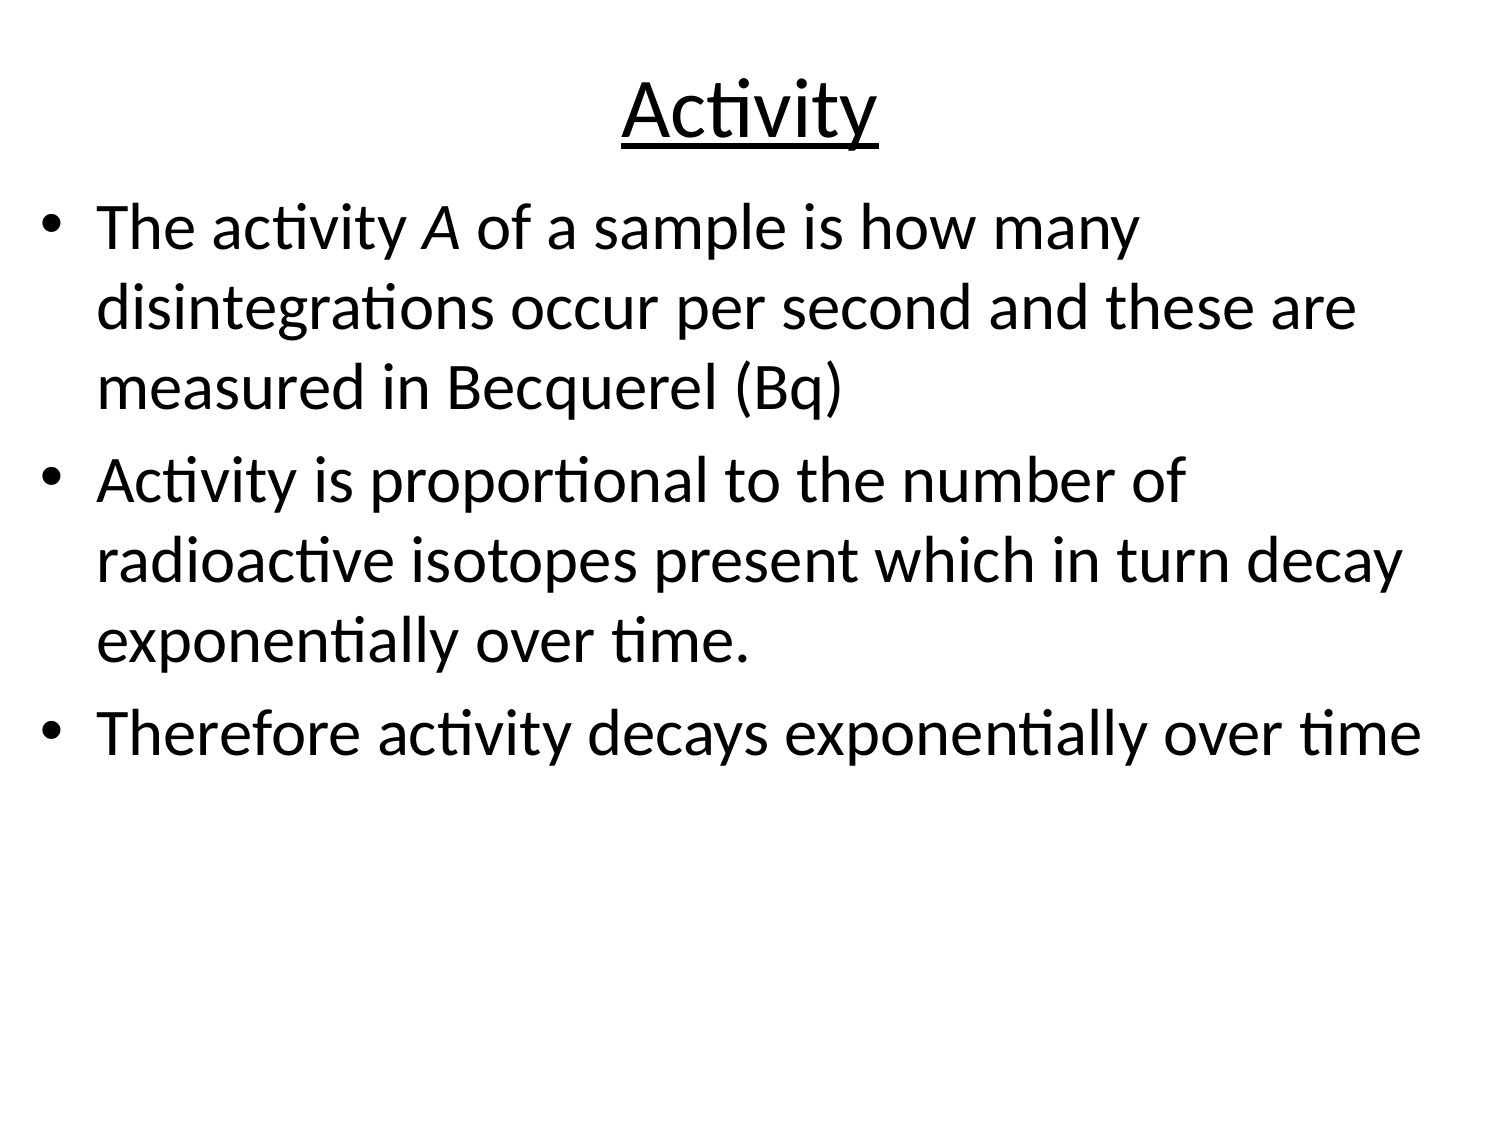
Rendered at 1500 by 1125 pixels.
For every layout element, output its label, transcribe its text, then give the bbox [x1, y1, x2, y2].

title Activity [75, 45, 1425, 163]
list The activity A of a sample is how many disintegrations occur per second and these are measured in Becquerel (Bq) Activity is proportional to the number of radioactive isotopes present which in turn decay exponentially over time. Therefore activity decays exponentially over time [24, 174, 1475, 788]
